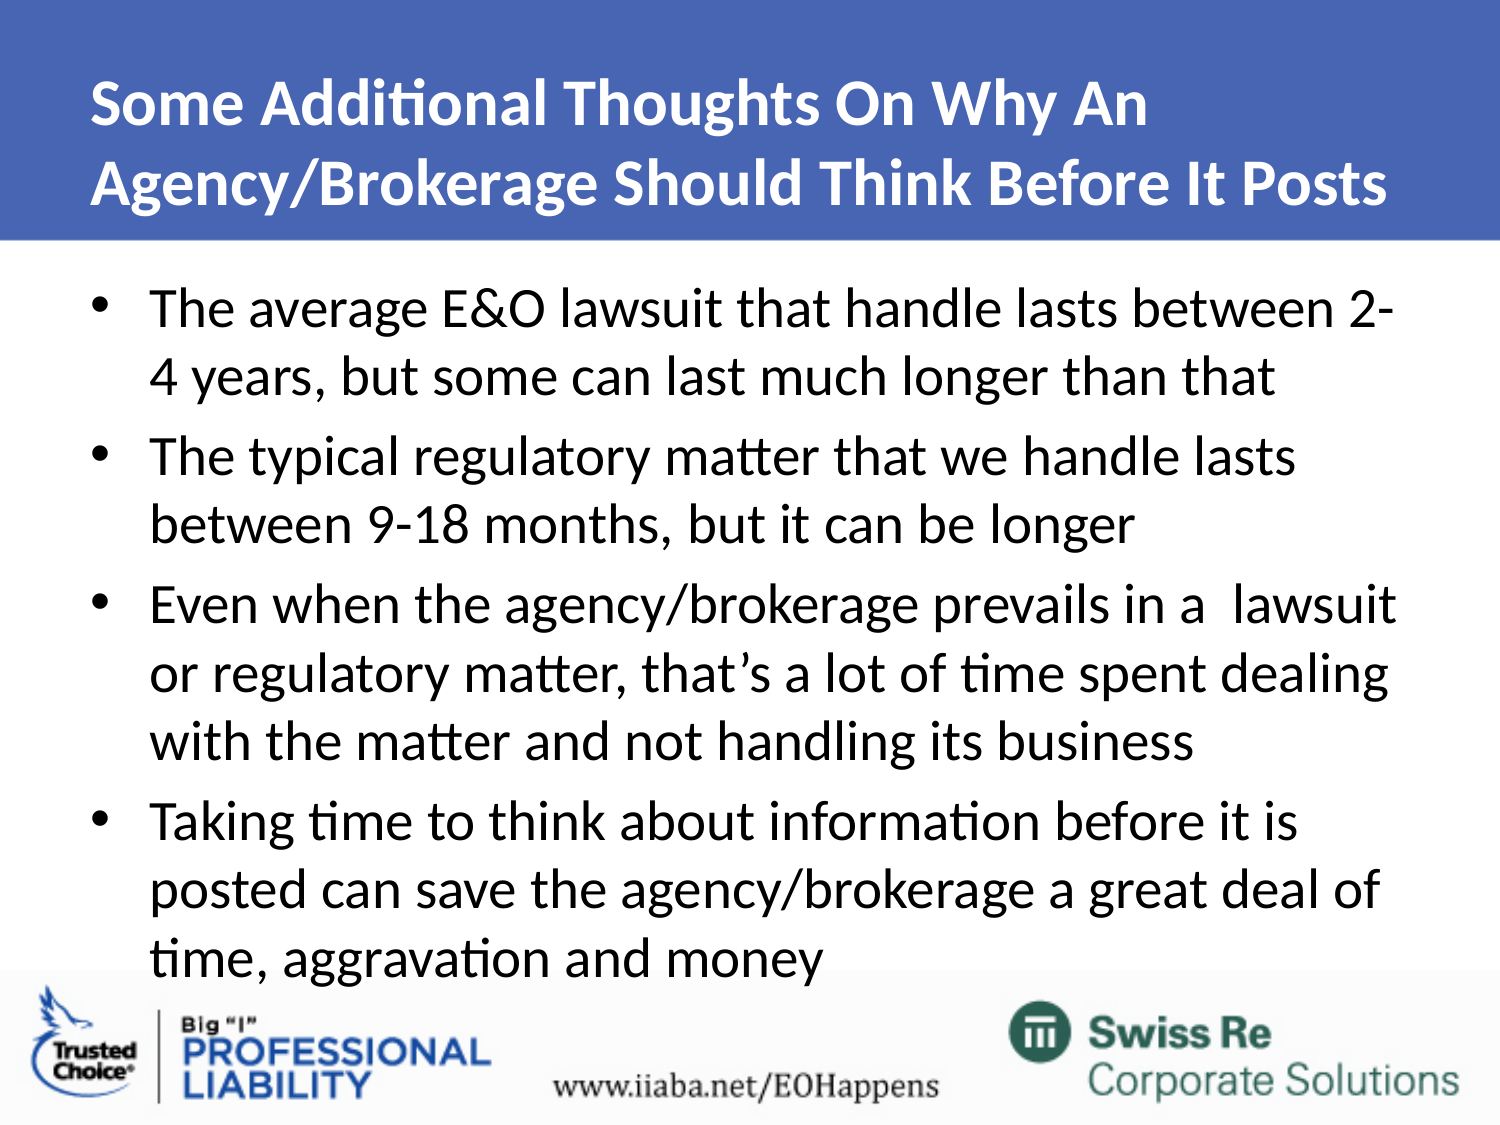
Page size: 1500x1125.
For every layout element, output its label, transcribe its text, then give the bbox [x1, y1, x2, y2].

list The average E&O lawsuit that handle lasts between 2-4 years, but some can last much longer than that The typical regulatory matter that we handle lasts between 9-18 months, but it can be longer Even when the agency/brokerage prevails in a lawsuit or regulatory matter, that’s a lot of time spent dealing with the matter and not handling its business Taking time to think about information before it is posted can save the agency/brokerage a great deal of time, aggravation and money [75, 262, 1425, 1005]
title Some Additional Thoughts On Why An Agency/Brokerage Should Think Before It Posts [75, 45, 1425, 233]
picture [0, 0, 1500, 1125]
